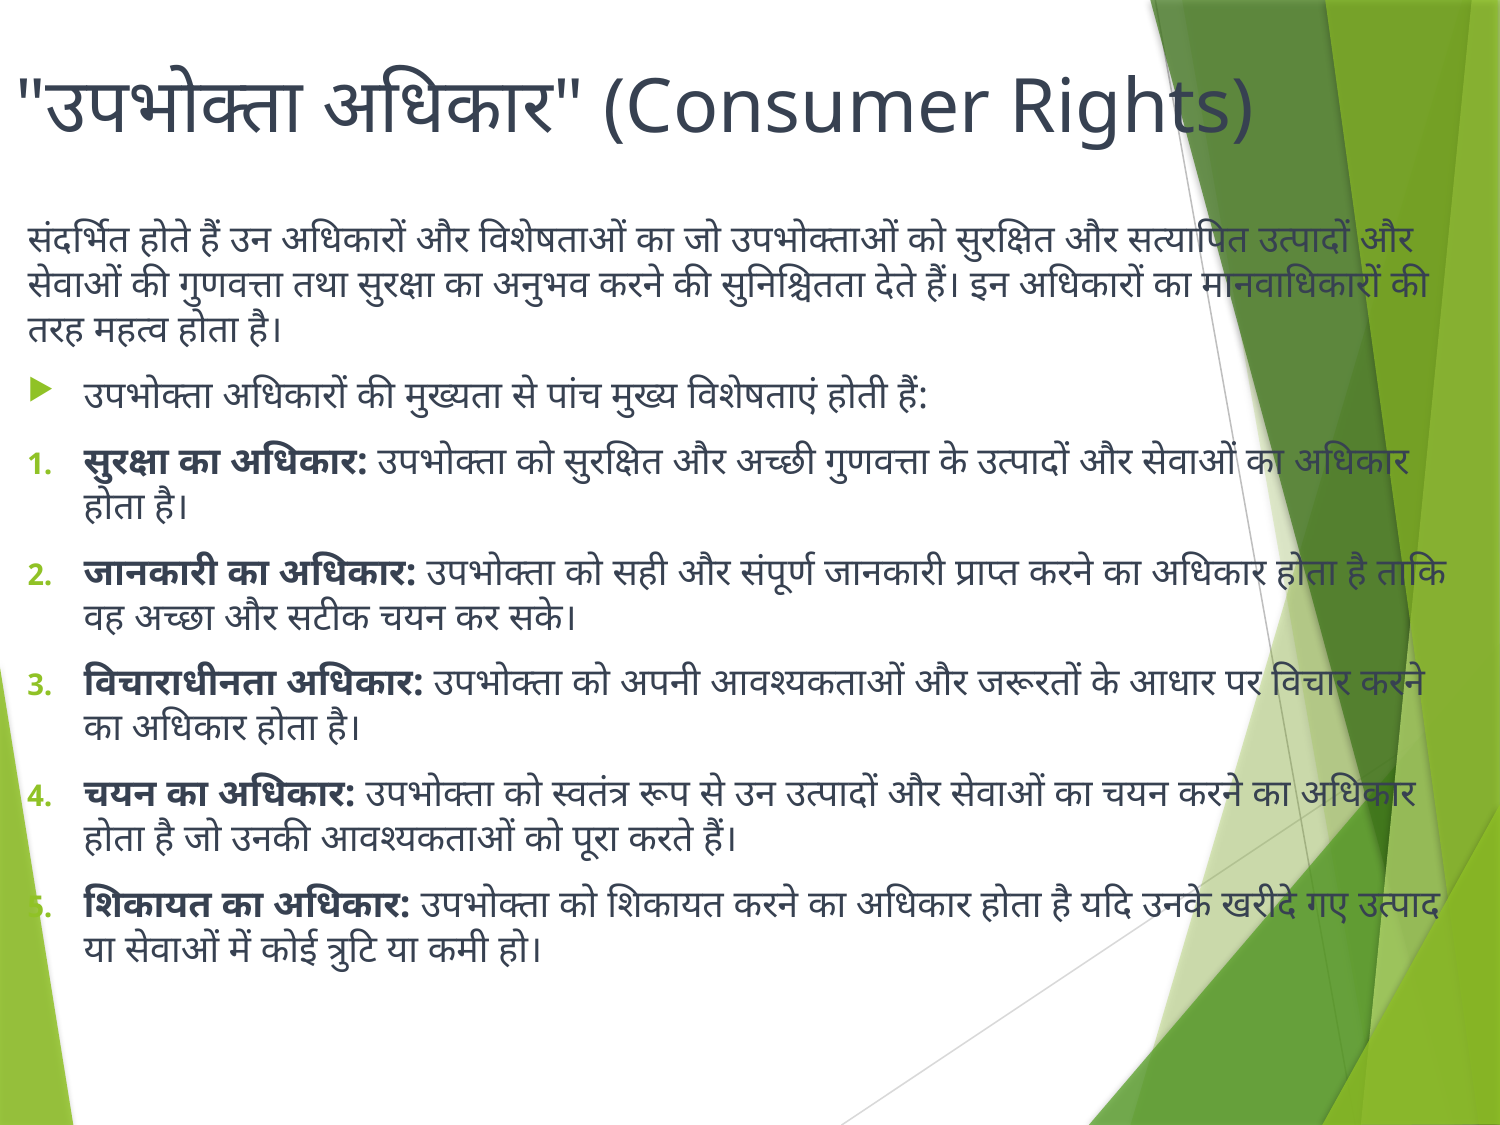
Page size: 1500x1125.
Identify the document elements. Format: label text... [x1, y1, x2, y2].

title "उपभोक्ता अधिकार" (Consumer Rights) [0, 50, 1463, 213]
list संदर्भित होते हैं उन अधिकारों और विशेषताओं का जो उपभोक्ताओं को सुरक्षित और सत्यापित उत्पादों और सेवाओं की गुणवत्ता तथा सुरक्षा का अनुभव करने की सुनिश्चितता देते हैं। इन अधिकारों का मानवाधिकारों की तरह महत्व होता है। उपभोक्ता अधिकारों की मुख्यता से पांच मुख्य विशेषताएं होती हैं: सुरक्षा का अधिकार: उपभोक्ता को सुरक्षित और अच्छी गुणवत्ता के उत्पादों और सेवाओं का अधिकार होता है। जानकारी का अधिकार: उपभोक्ता को सही और संपूर्ण जानकारी प्राप्त करने का अधिकार होता है ताकि वह अच्छा और सटीक चयन कर सके। विचाराधीनता अधिकार: उपभोक्ता को अपनी आवश्यकताओं और जरूरतों के आधार पर विचार करने का अधिकार होता है। चयन का अधिकार: उपभोक्ता को स्वतंत्र रूप से उन उत्पादों और सेवाओं का चयन करने का अधिकार होता है जो उनकी आवश्यकताओं को पूरा करते हैं। शिकायत का अधिकार: उपभोक्ता को शिकायत करने का अधिकार होता है यदि उनके खरीदे गए उत्पाद या सेवाओं में कोई त्रुटि या कमी हो। [12, 162, 1463, 1125]
